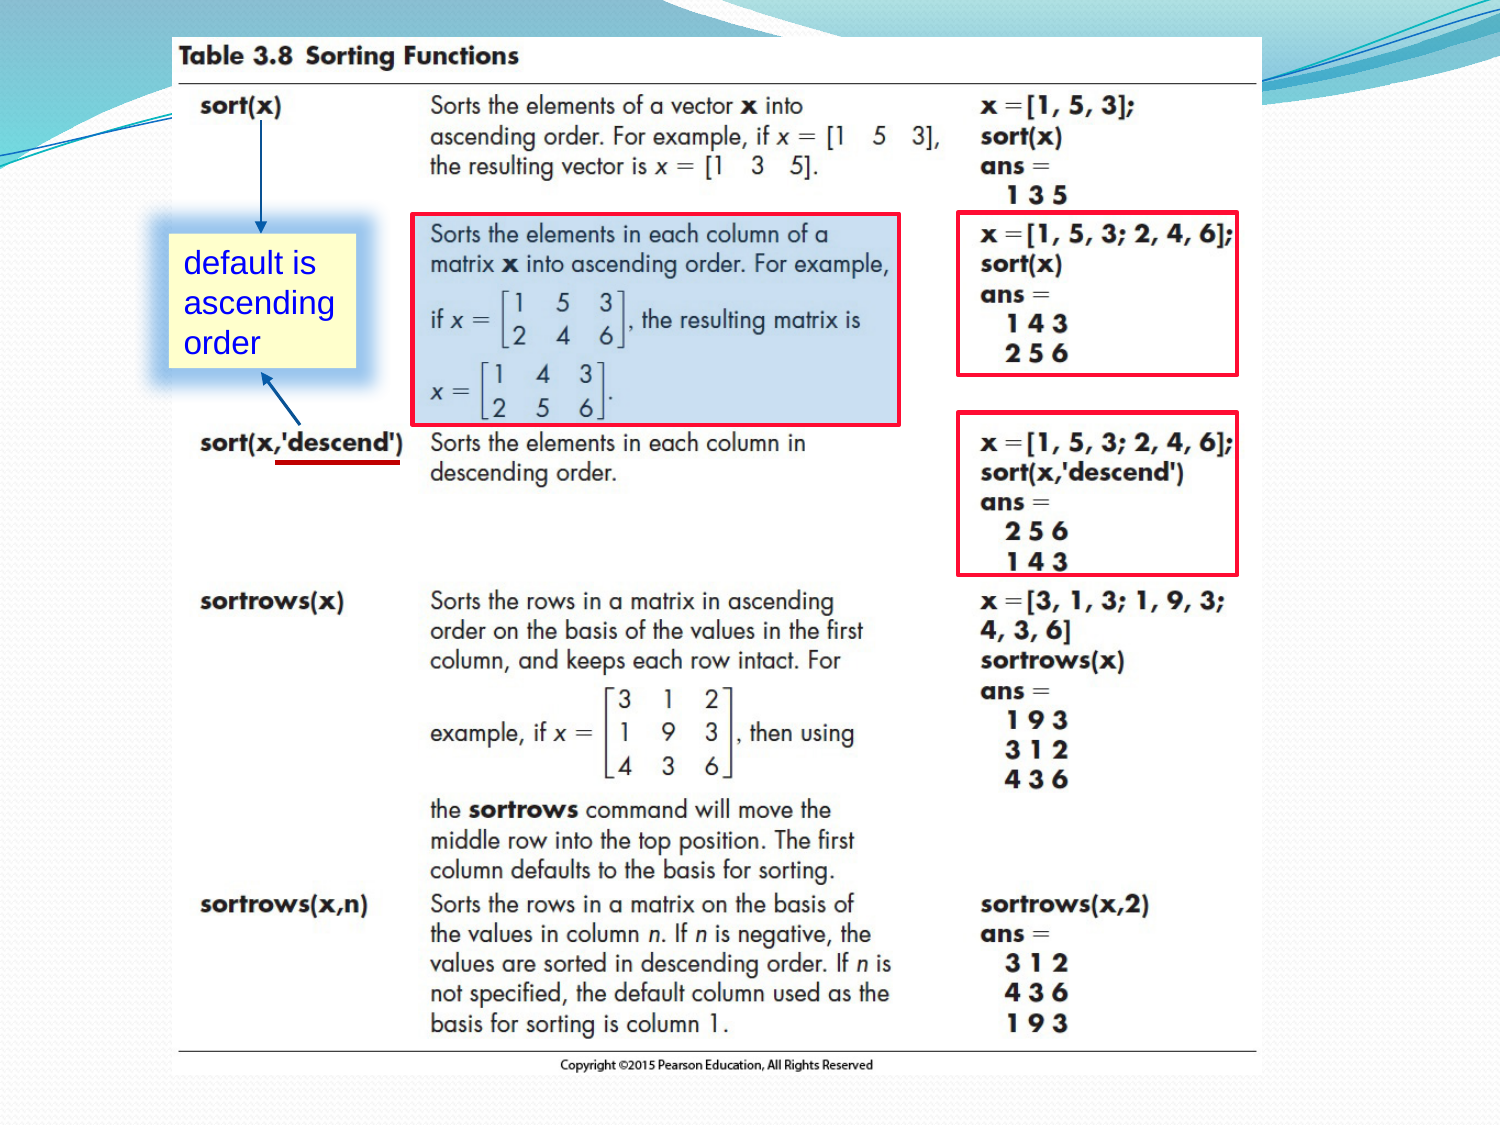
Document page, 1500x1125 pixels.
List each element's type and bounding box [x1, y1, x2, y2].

text_box [257, 371, 304, 435]
picture [172, 37, 1262, 1076]
